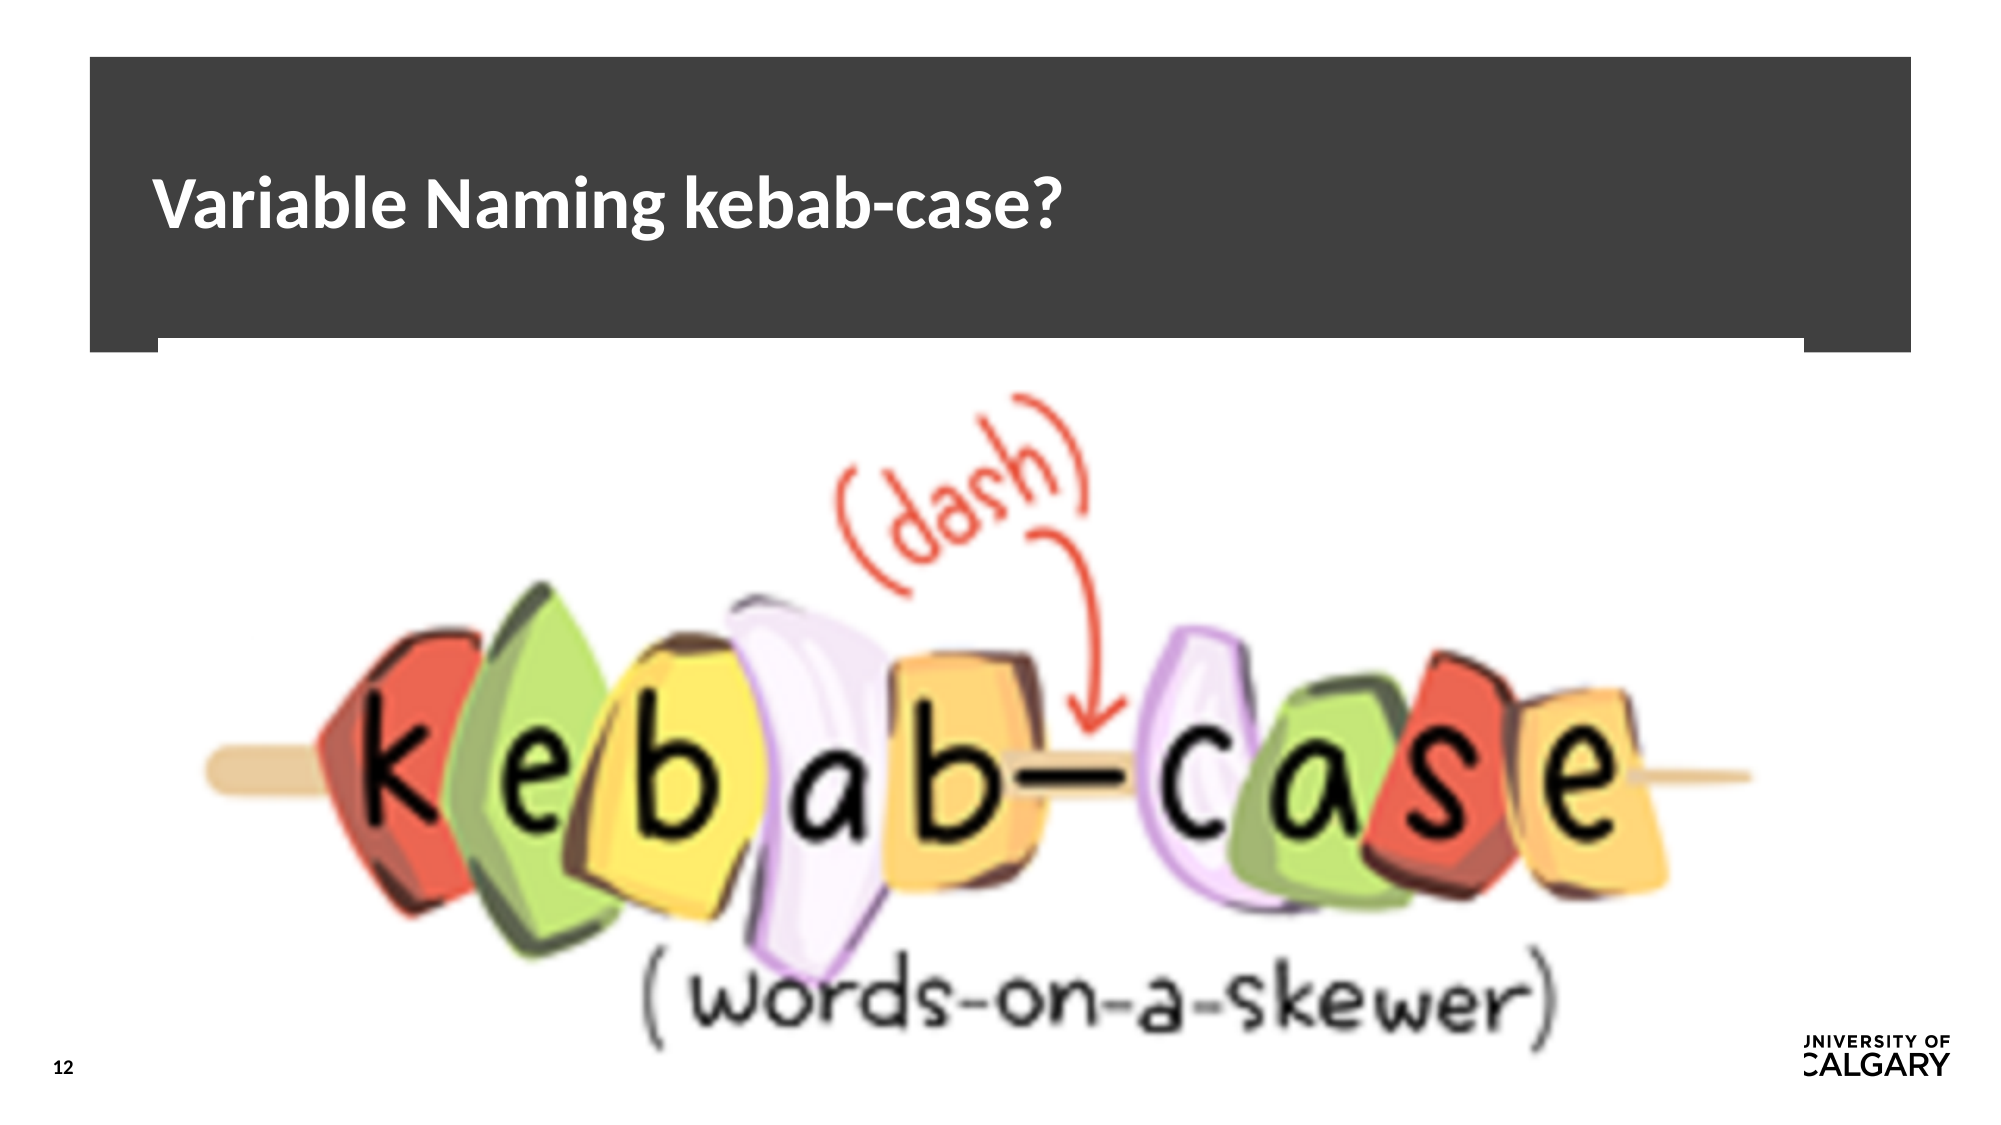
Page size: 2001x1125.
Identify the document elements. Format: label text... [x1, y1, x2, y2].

title Variable Naming kebab-case? [137, 96, 1863, 314]
picture [158, 338, 1973, 1125]
text_box [89, 56, 1912, 353]
